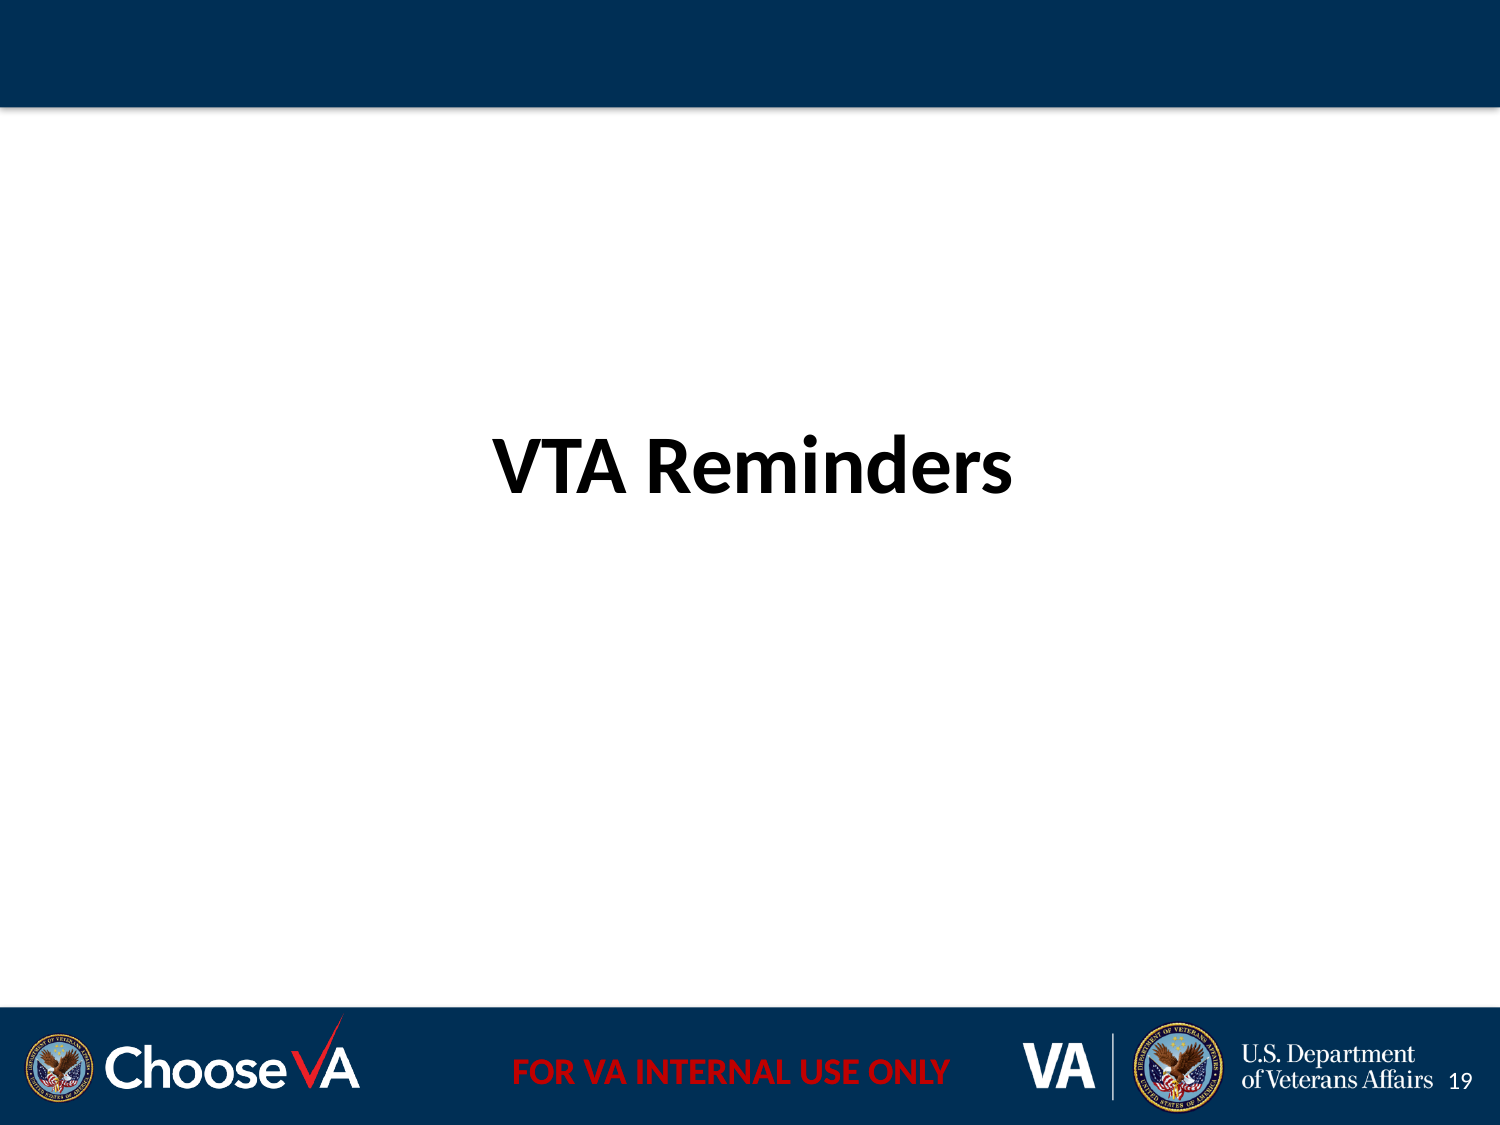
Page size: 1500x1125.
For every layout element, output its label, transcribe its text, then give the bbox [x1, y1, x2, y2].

title VTA Reminders [3, 399, 1500, 520]
picture [24, 1012, 360, 1103]
slide_number 19 [1425, 1049, 1489, 1110]
picture [1017, 1014, 1438, 1120]
